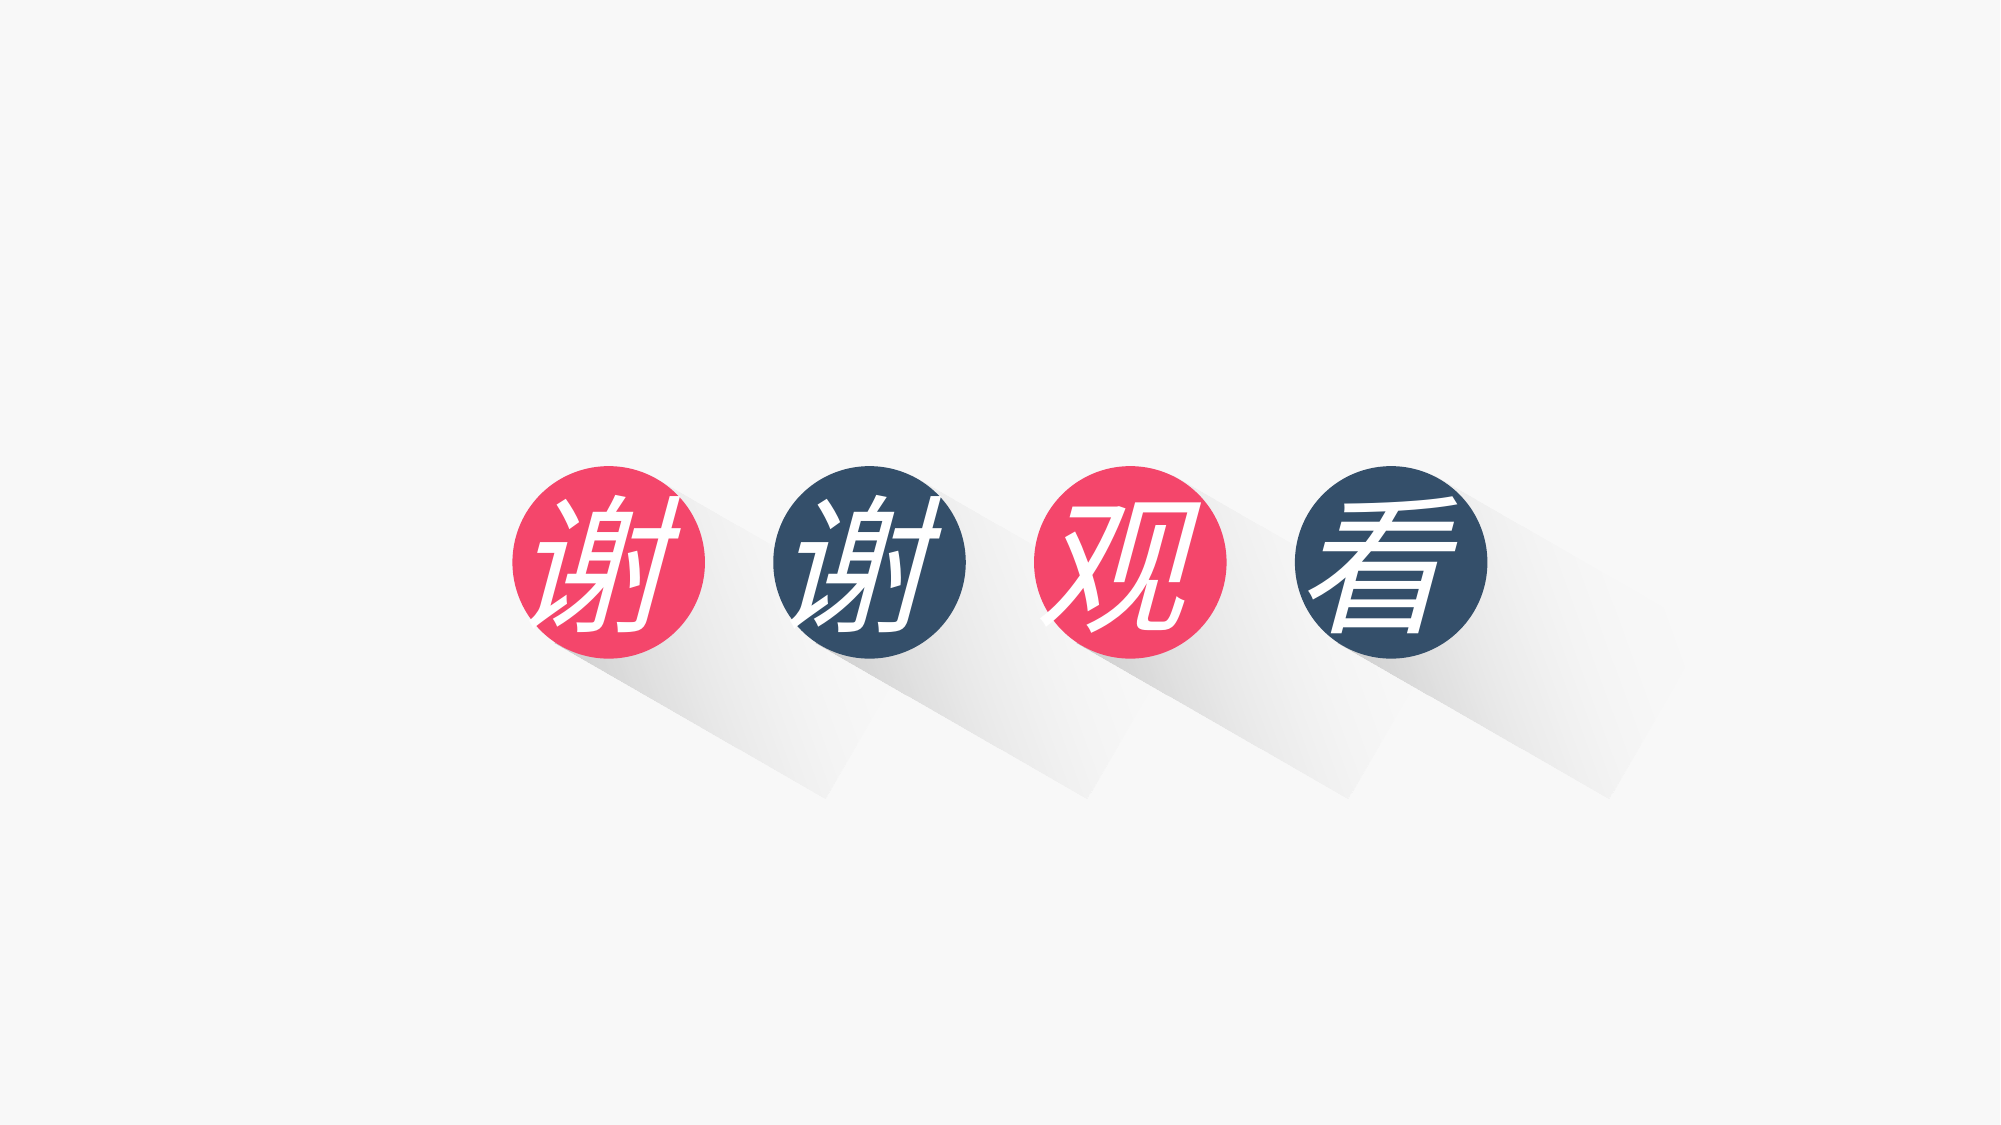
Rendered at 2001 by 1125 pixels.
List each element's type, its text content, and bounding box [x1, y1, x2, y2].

text_box [842, 489, 1152, 801]
text_box 谢 [498, 464, 678, 659]
text_box 观 [1019, 464, 1200, 659]
text_box [581, 489, 891, 801]
text_box [939, 494, 967, 631]
text_box [1200, 494, 1228, 631]
text_box [678, 494, 706, 631]
text_box [1364, 489, 1707, 801]
text_box [1103, 489, 1413, 801]
text_box 看 [1280, 464, 1461, 659]
text_box 谢 [758, 464, 939, 659]
text_box [1461, 494, 1489, 631]
